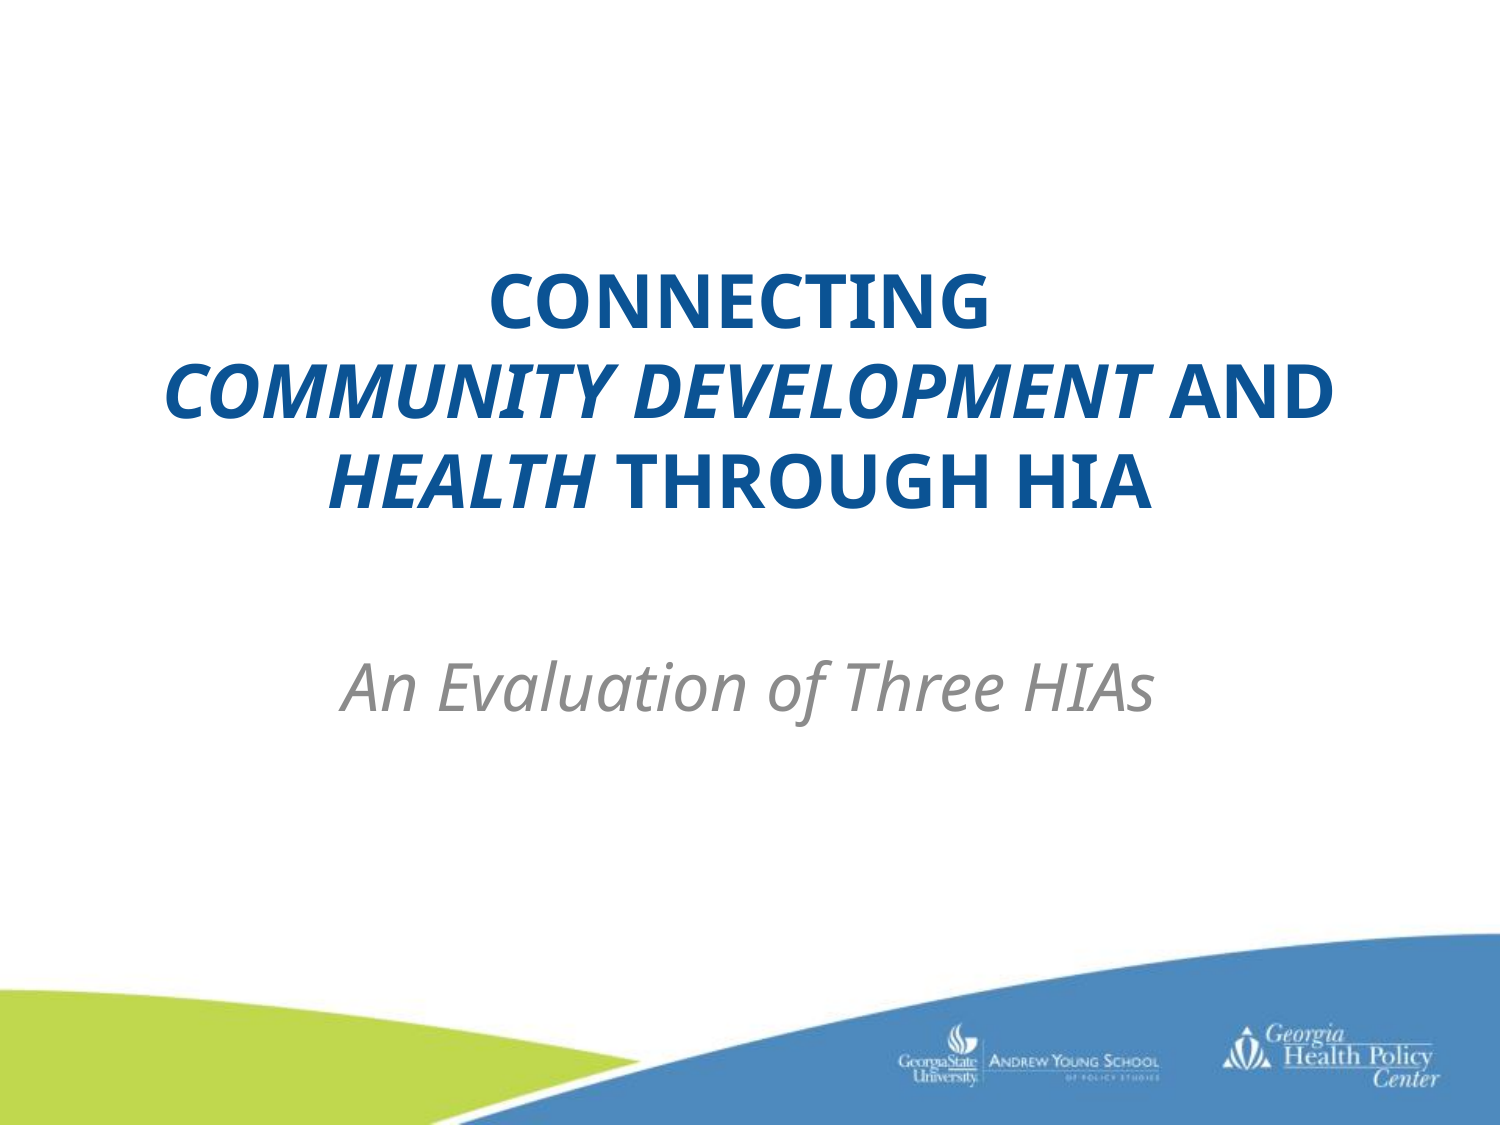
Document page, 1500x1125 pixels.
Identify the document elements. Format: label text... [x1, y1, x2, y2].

subtitle An Evaluation of Three HIAs [225, 637, 1275, 925]
title Connecting Community Development and Health through HIA [112, 187, 1388, 591]
picture [0, 0, 1500, 1125]
